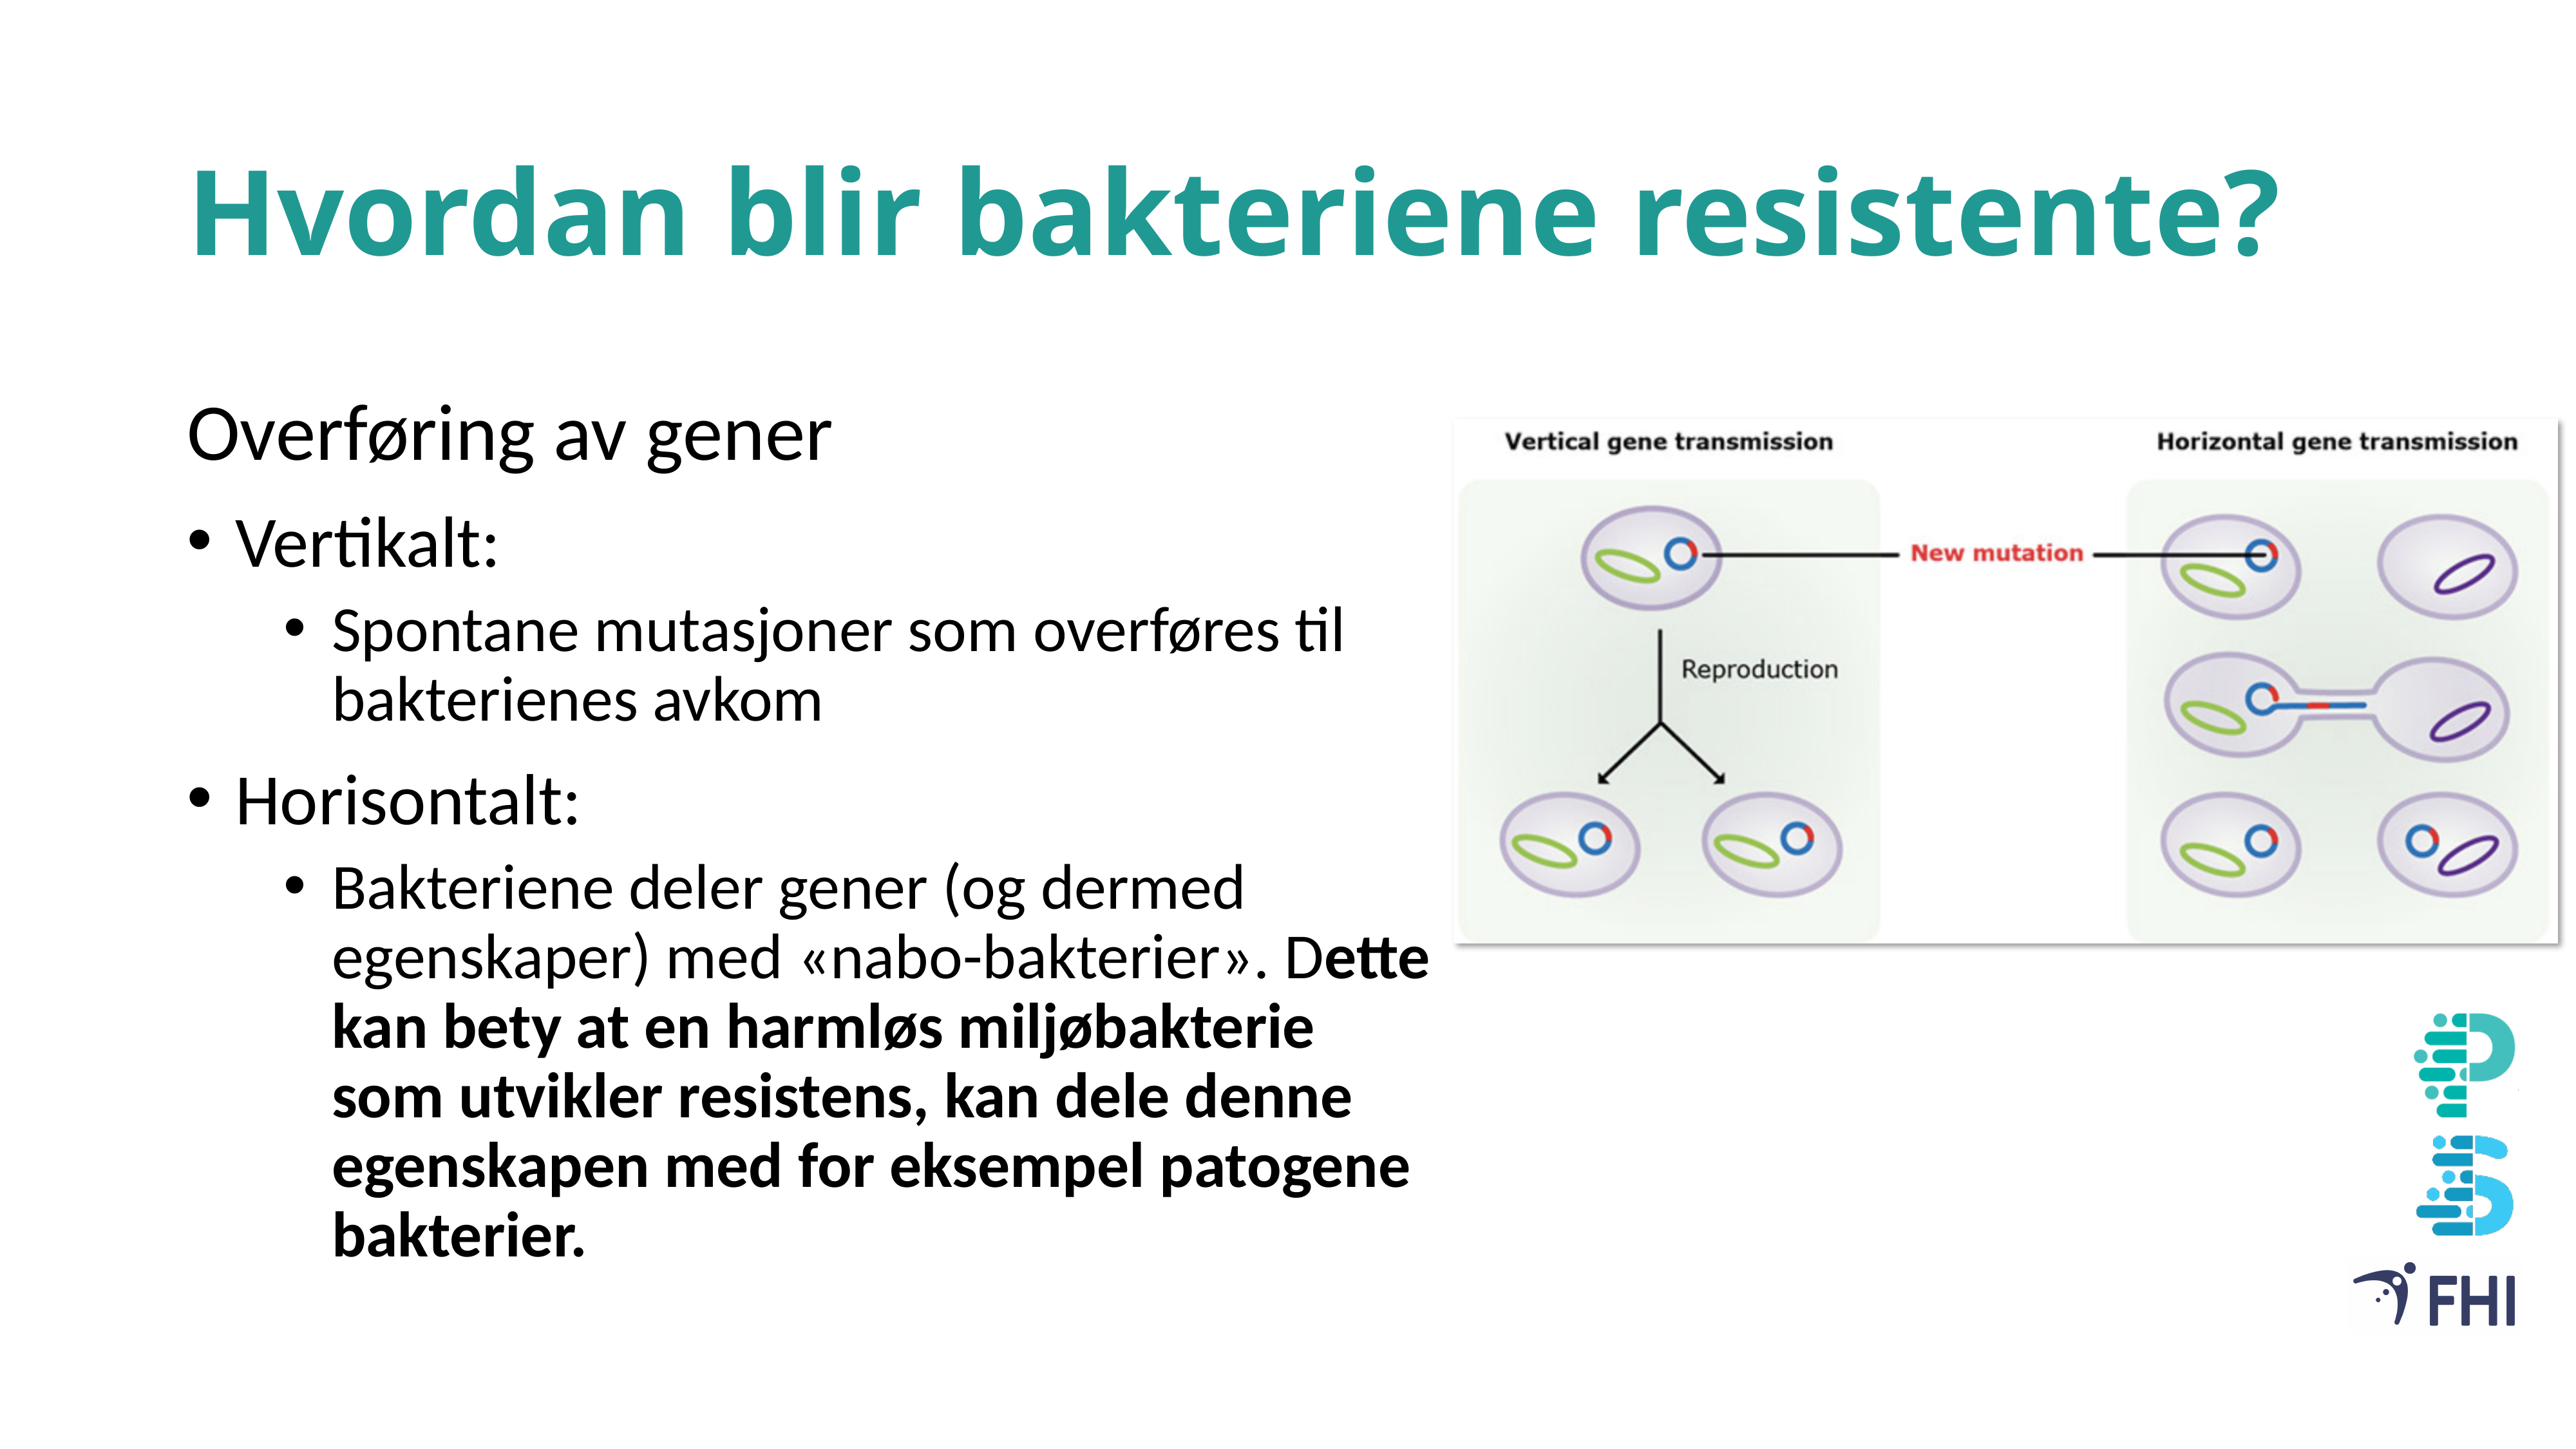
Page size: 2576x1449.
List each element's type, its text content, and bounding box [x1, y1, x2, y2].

picture [2409, 1128, 2521, 1242]
picture [2409, 1009, 2519, 1123]
picture [2347, 1257, 2523, 1334]
title Hvordan blir bakteriene resistente? [176, 77, 2399, 357]
list Overføring av gener Vertikalt: Spontane mutasjoner som overføres til bakterienes avkom Horisontalt: Bakteriene deler gener (og dermed egenskaper) med «nabo-bakterier». Dette kan bety at en harmløs miljøbakterie som utvikler resistens, kan dele denne egenskapen med for eksempel patogene bakterier. [176, 385, 1449, 1305]
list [1453, 419, 2558, 943]
